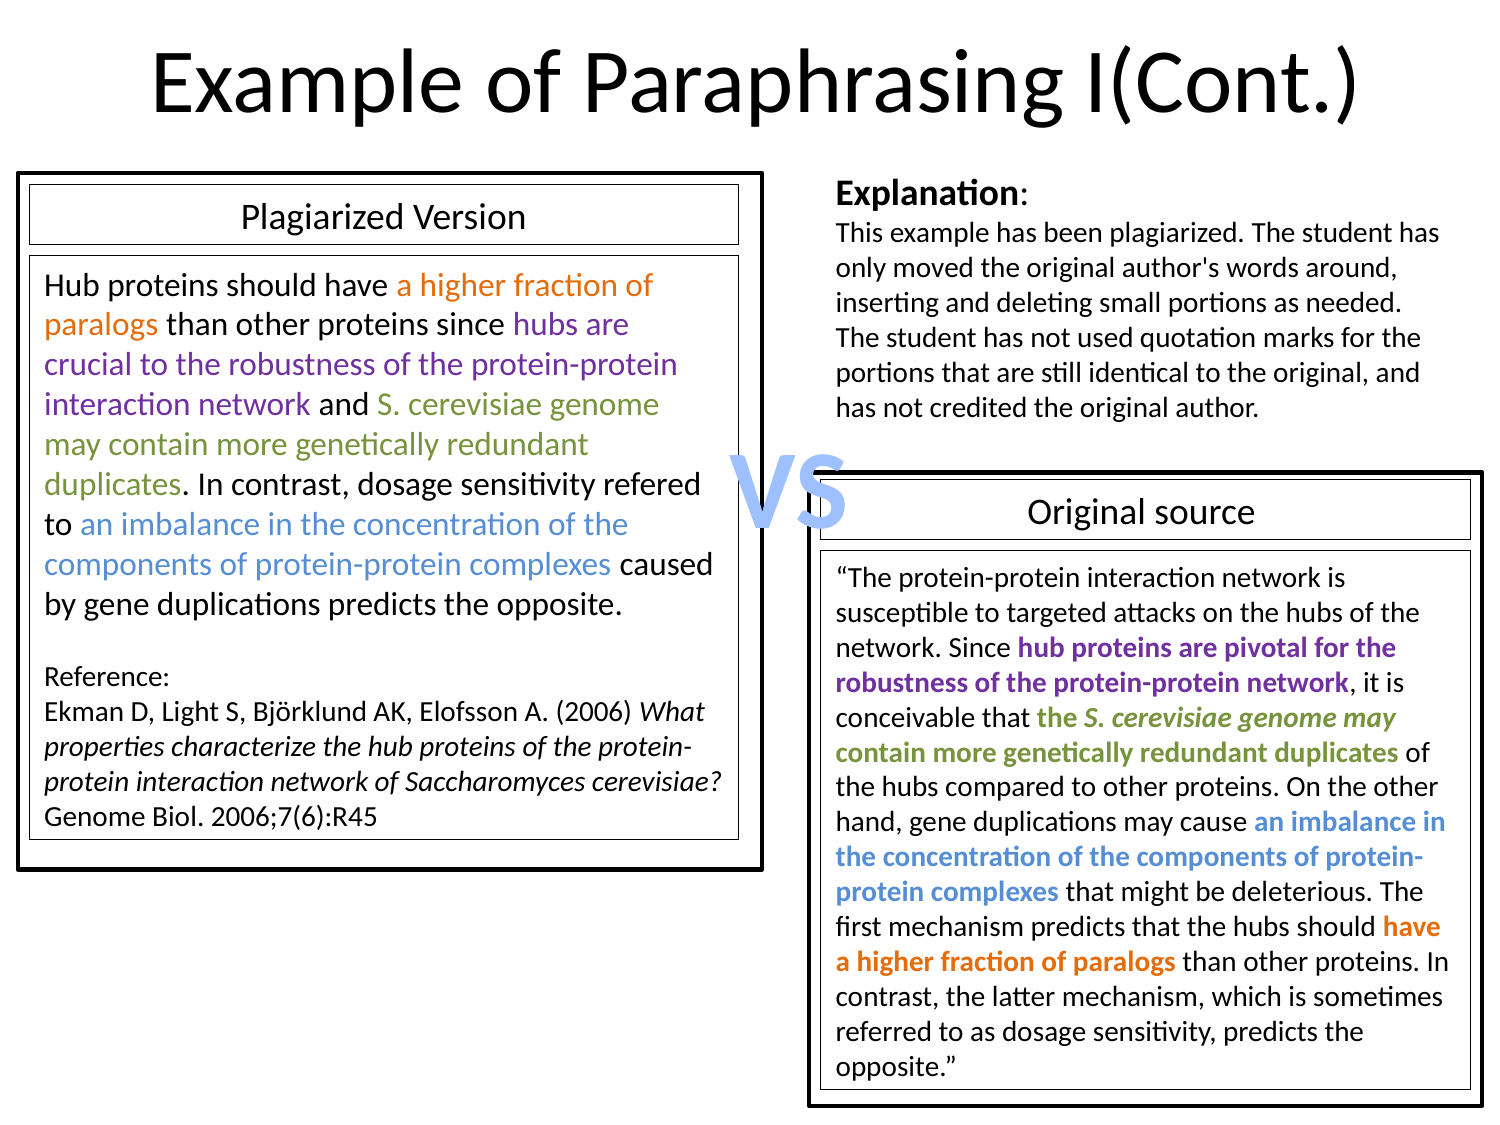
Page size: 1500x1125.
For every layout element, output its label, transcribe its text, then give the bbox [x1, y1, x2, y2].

text_box VS [768, 408, 877, 559]
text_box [17, 172, 763, 870]
title Example of Paraphrasing I(Cont.) [88, 0, 1425, 152]
text_box Explanation: This example has been plagiarized. The student has only moved the original author's words around, inserting and deleting small portions as needed. The student has not used quotation marks for the portions that are still identical to the original, and has not credited the original author. [820, 160, 1459, 431]
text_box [808, 472, 1483, 1107]
